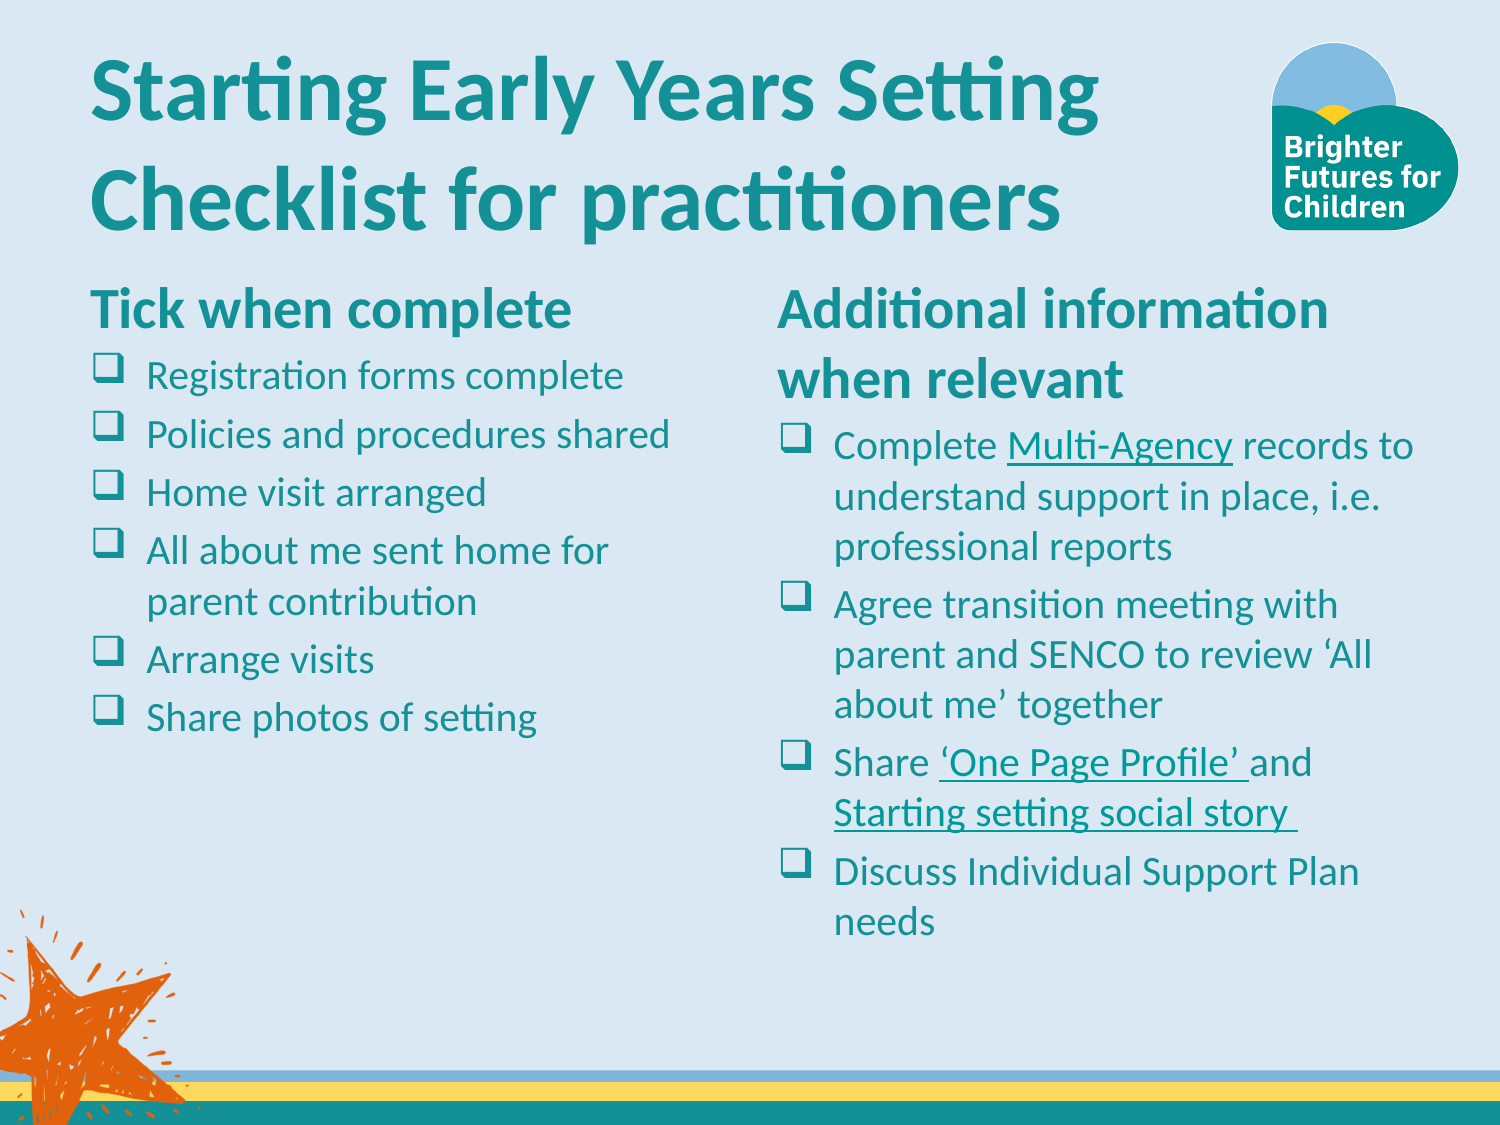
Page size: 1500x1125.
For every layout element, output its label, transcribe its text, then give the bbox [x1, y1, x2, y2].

list Additional information when relevant Complete Multi-Agency records to understand support in place, i.e. professional reports Agree transition meeting with parent and SENCO to review ‘All about me’ together Share ‘One Page Profile’ and Starting setting social story Discuss Individual Support Plan needs [762, 262, 1459, 1005]
title Starting Early Years Setting Checklist for practitioners [75, 45, 1247, 233]
list Tick when complete Registration forms complete Policies and procedures shared Home visit arranged All about me sent home for parent contribution Arrange visits Share photos of setting [75, 262, 738, 1005]
picture [1271, 42, 1459, 231]
picture [0, 891, 223, 1125]
